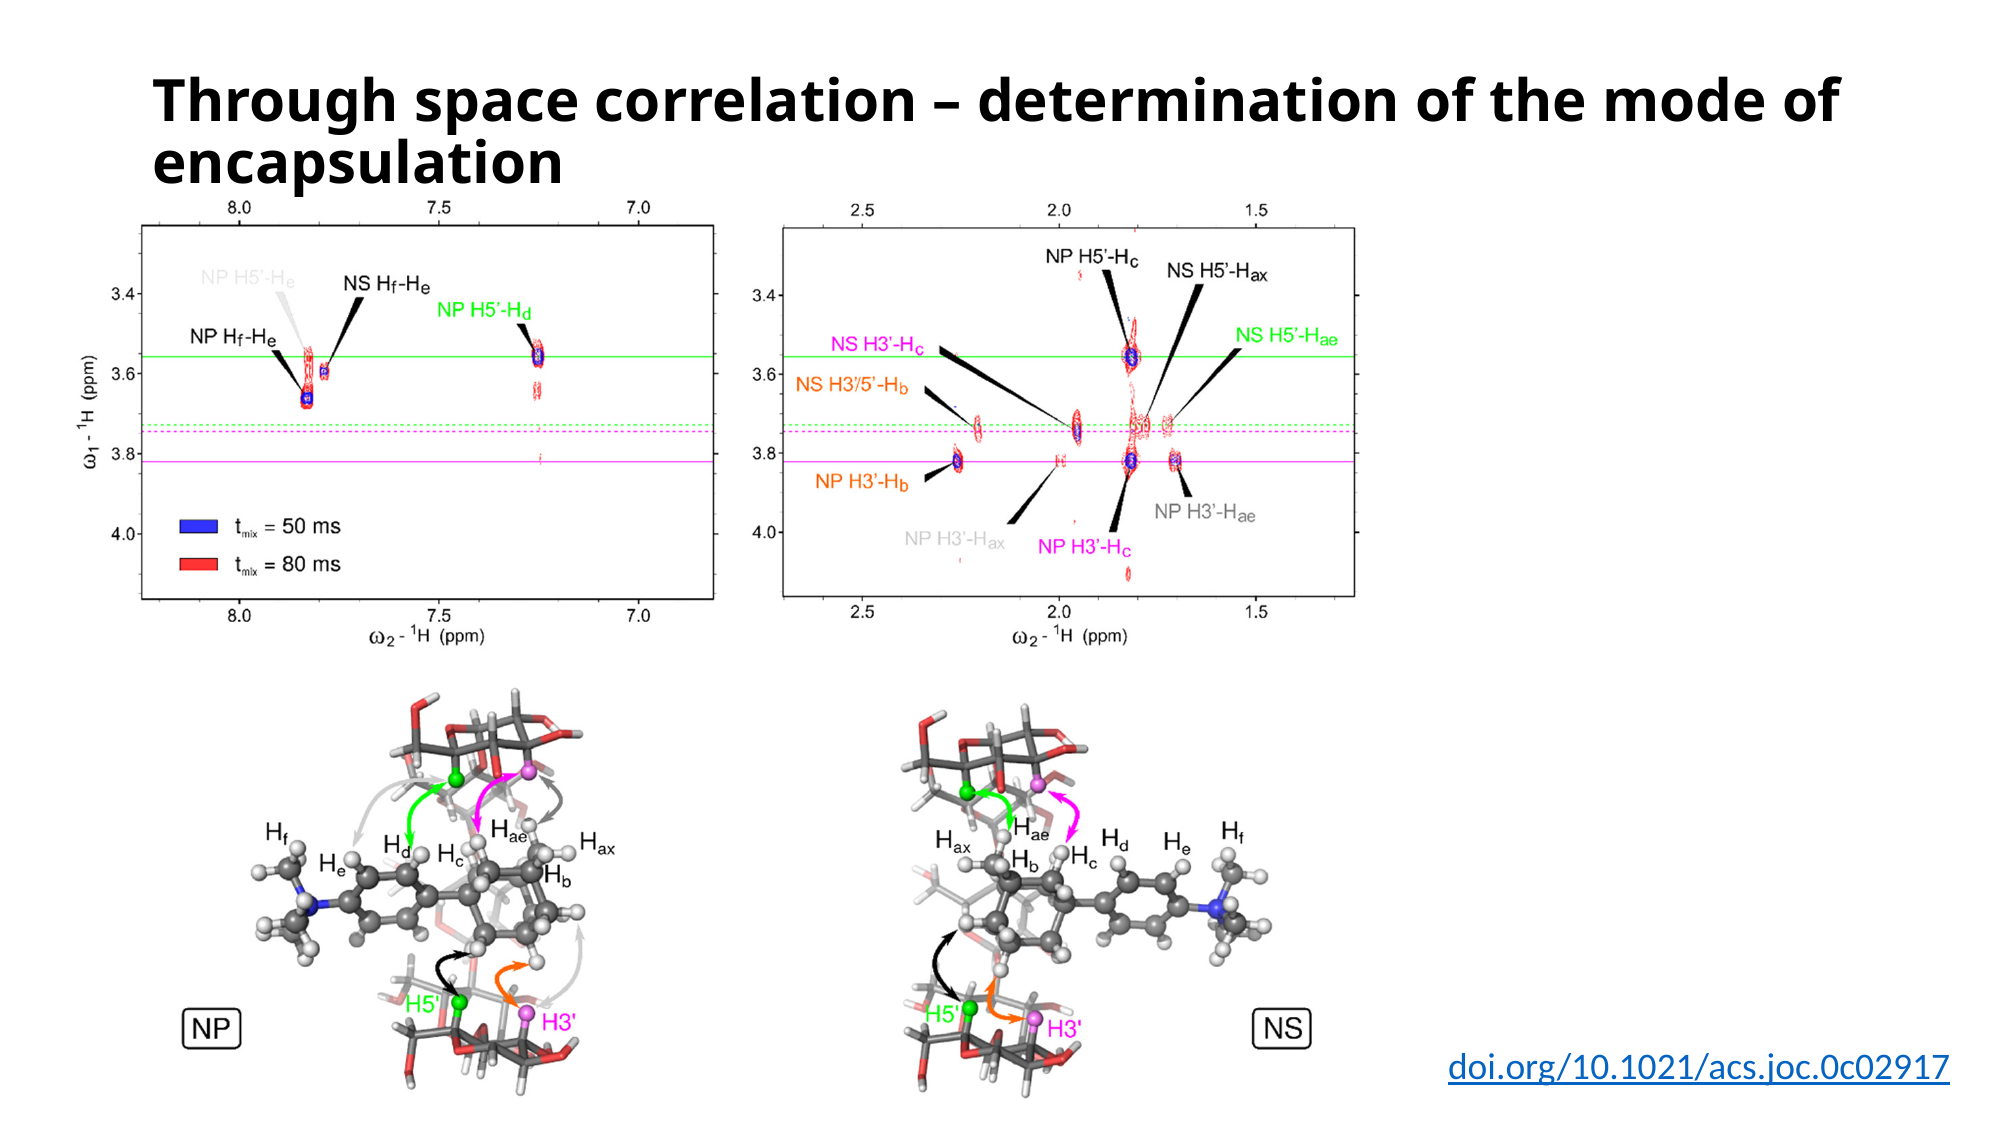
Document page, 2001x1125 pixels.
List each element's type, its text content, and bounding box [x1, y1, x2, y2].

picture [75, 200, 1360, 1099]
text_box doi.org/10.1021/acs.joc.0c02917 [1433, 1034, 2000, 1095]
title Through space correlation – determination of the mode of encapsulation [137, 59, 1863, 278]
